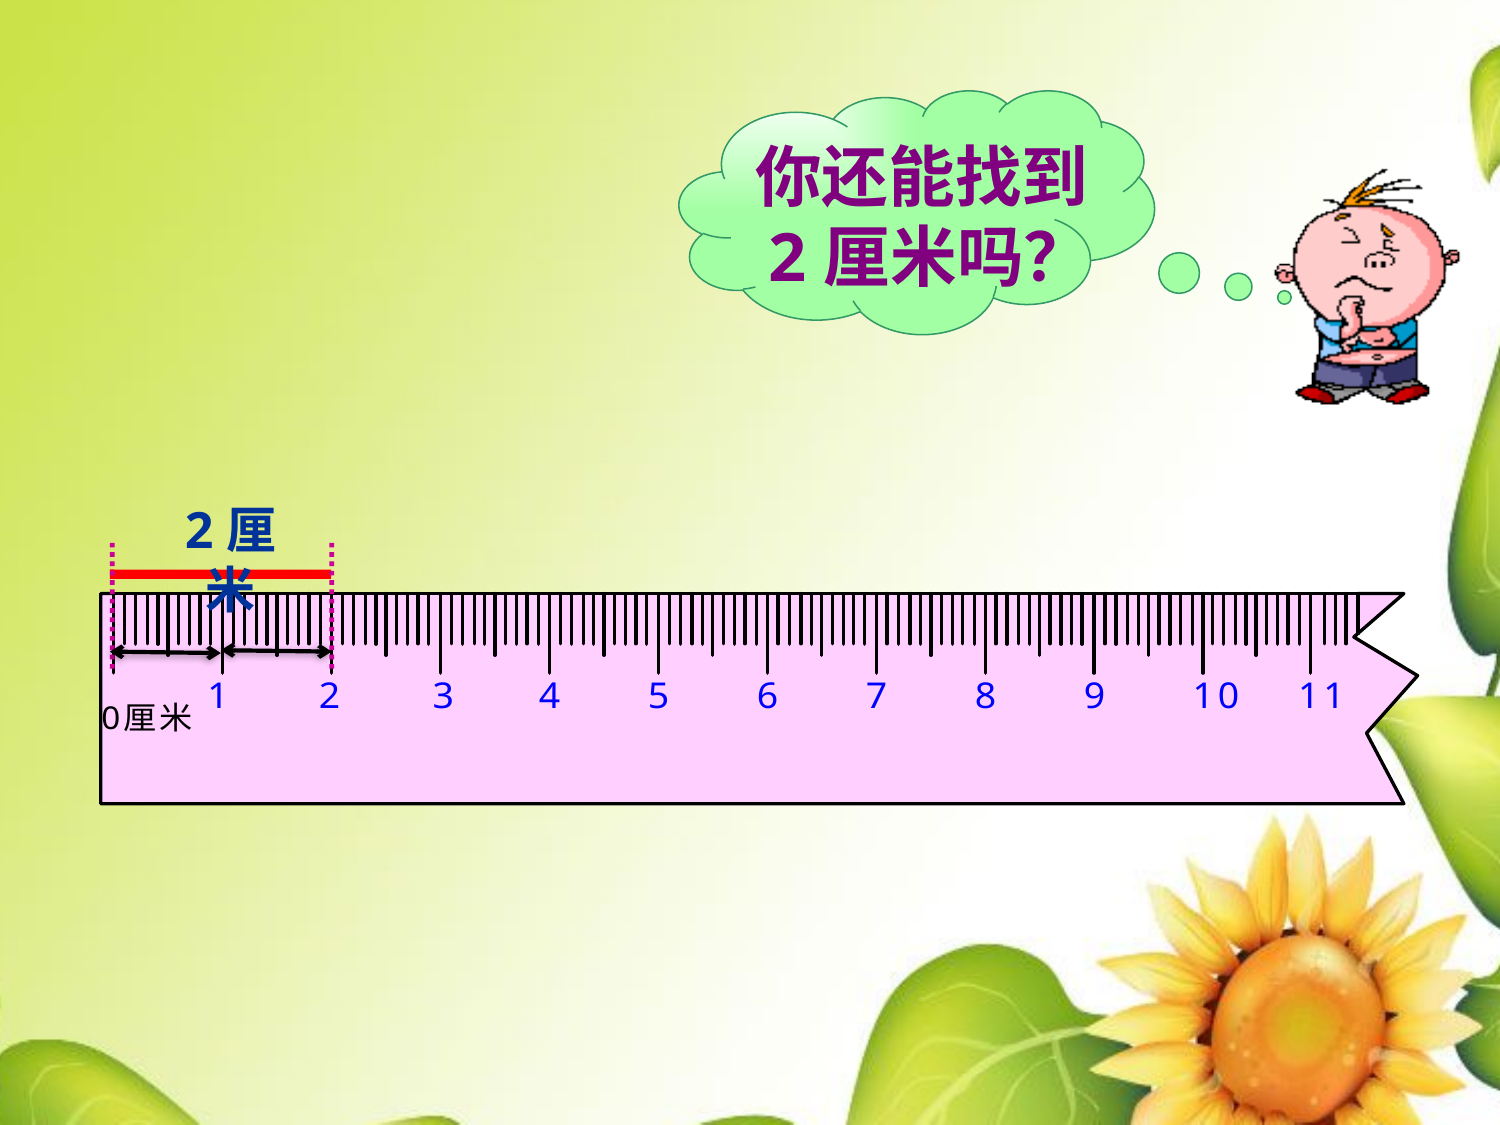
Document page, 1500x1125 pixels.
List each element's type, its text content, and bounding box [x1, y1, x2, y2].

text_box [88, 585, 1427, 812]
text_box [678, 89, 1500, 410]
picture [0, 0, 1500, 1125]
text_box 2厘米 [147, 491, 313, 584]
